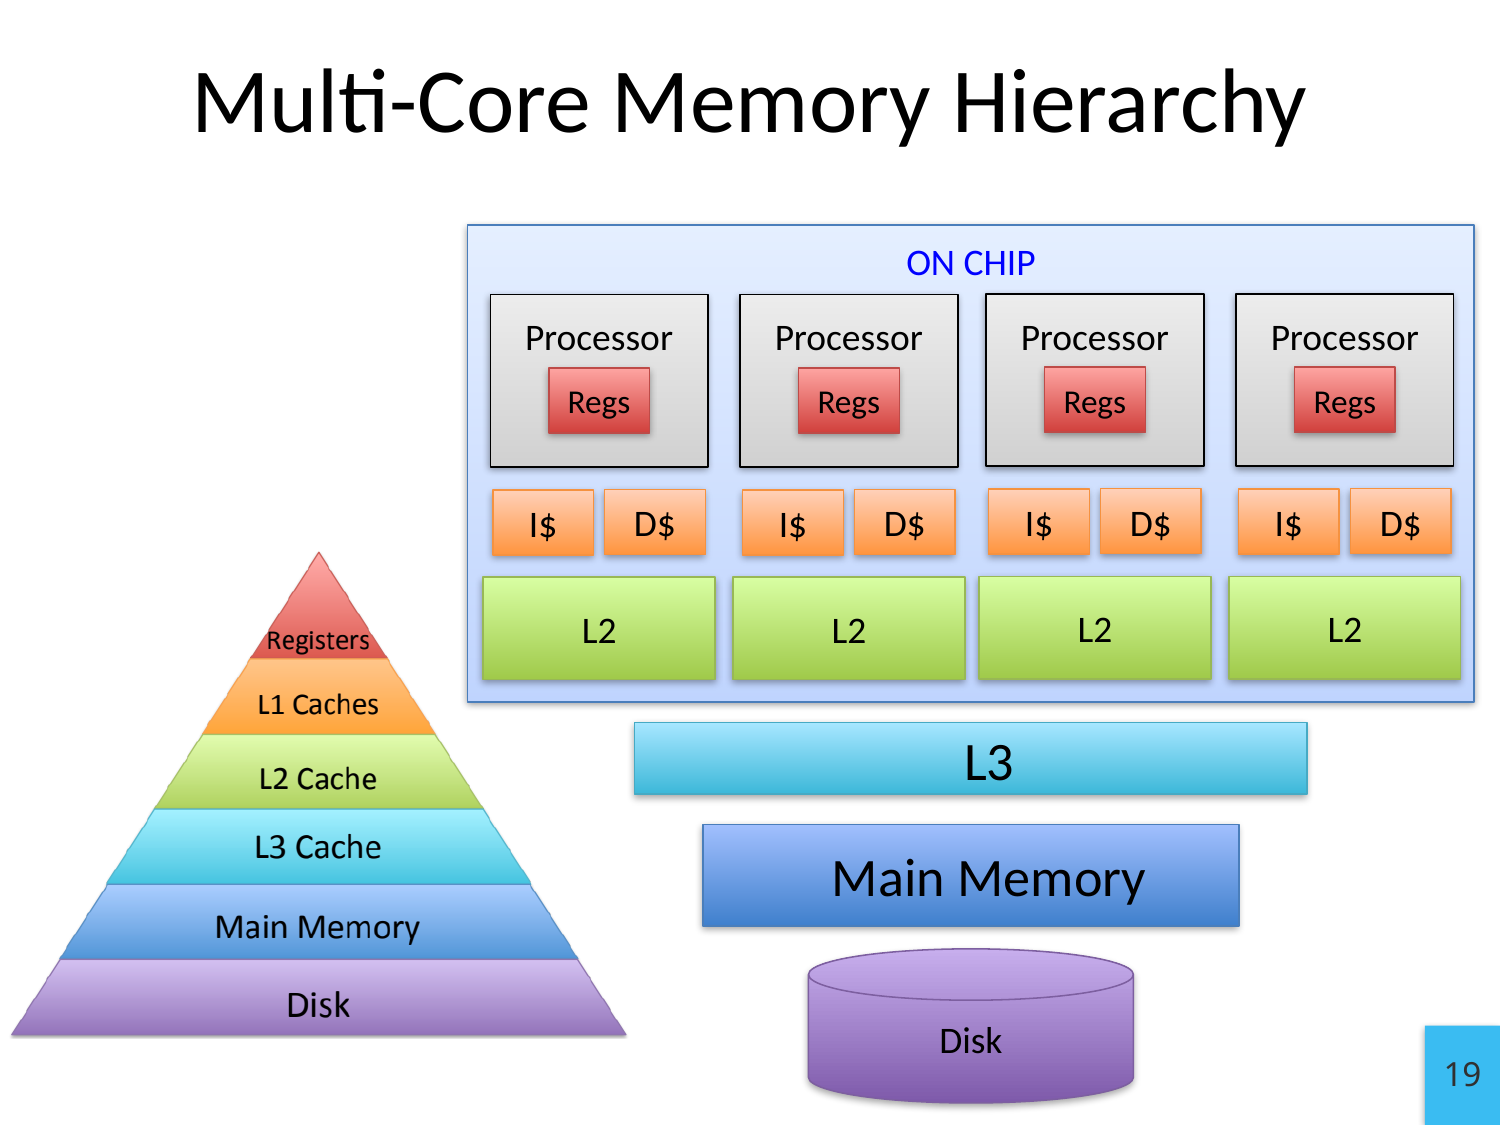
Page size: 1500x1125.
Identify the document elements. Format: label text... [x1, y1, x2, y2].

text_box L3 [767, 722, 1308, 795]
text_box Multi-Core Memory Hierarchy [74, 2, 1425, 190]
text_box Main Memory [767, 824, 1239, 927]
text_box Disk [808, 948, 1134, 1103]
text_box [482, 294, 716, 680]
text_box ON CHIP [467, 224, 1475, 702]
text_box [1228, 293, 1461, 680]
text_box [732, 294, 966, 680]
picture [0, 549, 763, 1039]
slide_number 19 [1425, 1025, 1500, 1125]
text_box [978, 293, 1212, 680]
